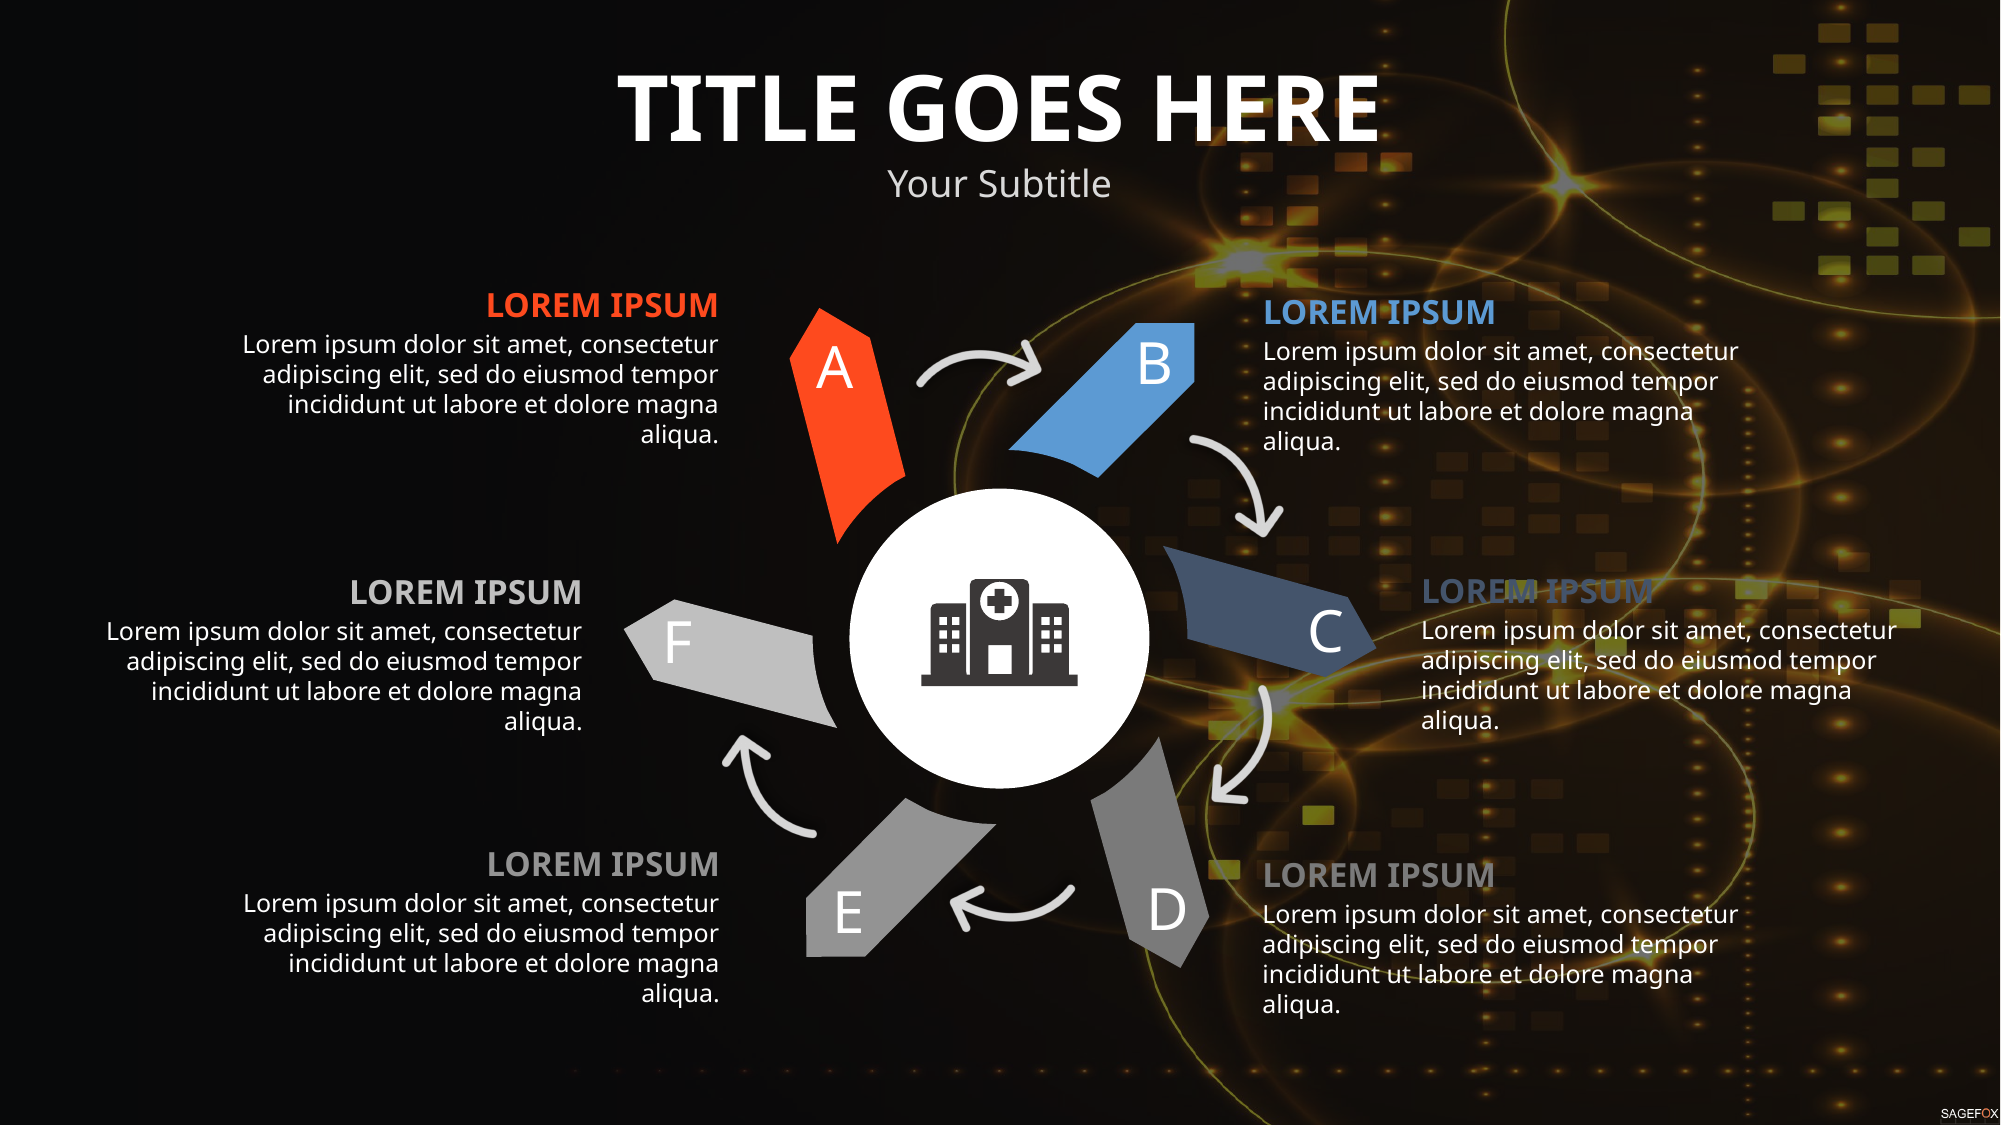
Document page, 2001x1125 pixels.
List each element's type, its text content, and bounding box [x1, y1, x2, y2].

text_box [1005, 318, 1227, 443]
text_box LOREM IPSUM Lorem ipsum dolor sit amet, consectetur adipiscing elit, sed do eiusmod tempor incididunt ut labore et dolore magna aliqua. [1252, 285, 1772, 461]
text_box [852, 487, 1147, 790]
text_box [814, 761, 928, 990]
picture [0, 0, 2001, 1125]
text_box LOREM IPSUM Lorem ipsum dolor sit amet, consectetur adipiscing elit, sed do eiusmod tempor incididunt ut labore et dolore magna aliqua. [74, 565, 593, 741]
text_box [619, 597, 852, 700]
text_box LOREM IPSUM Lorem ipsum dolor sit amet, consectetur adipiscing elit, sed do eiusmod tempor incididunt ut labore et dolore magna aliqua. [210, 278, 730, 454]
text_box LOREM IPSUM Lorem ipsum dolor sit amet, consectetur adipiscing elit, sed do eiusmod tempor incididunt ut labore et dolore magna aliqua. [1411, 564, 1930, 740]
text_box TITLE GOES HERE Your Subtitle [548, 42, 1452, 212]
text_box LOREM IPSUM Lorem ipsum dolor sit amet, consectetur adipiscing elit, sed do eiusmod tempor incididunt ut labore et dolore magna aliqua. [211, 837, 730, 1013]
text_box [801, 304, 890, 538]
text_box [921, 579, 1078, 687]
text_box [1108, 743, 1199, 973]
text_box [1147, 575, 1381, 673]
text_box LOREM IPSUM Lorem ipsum dolor sit amet, consectetur adipiscing elit, sed do eiusmod tempor incididunt ut labore et dolore magna aliqua. [1252, 848, 1772, 1024]
